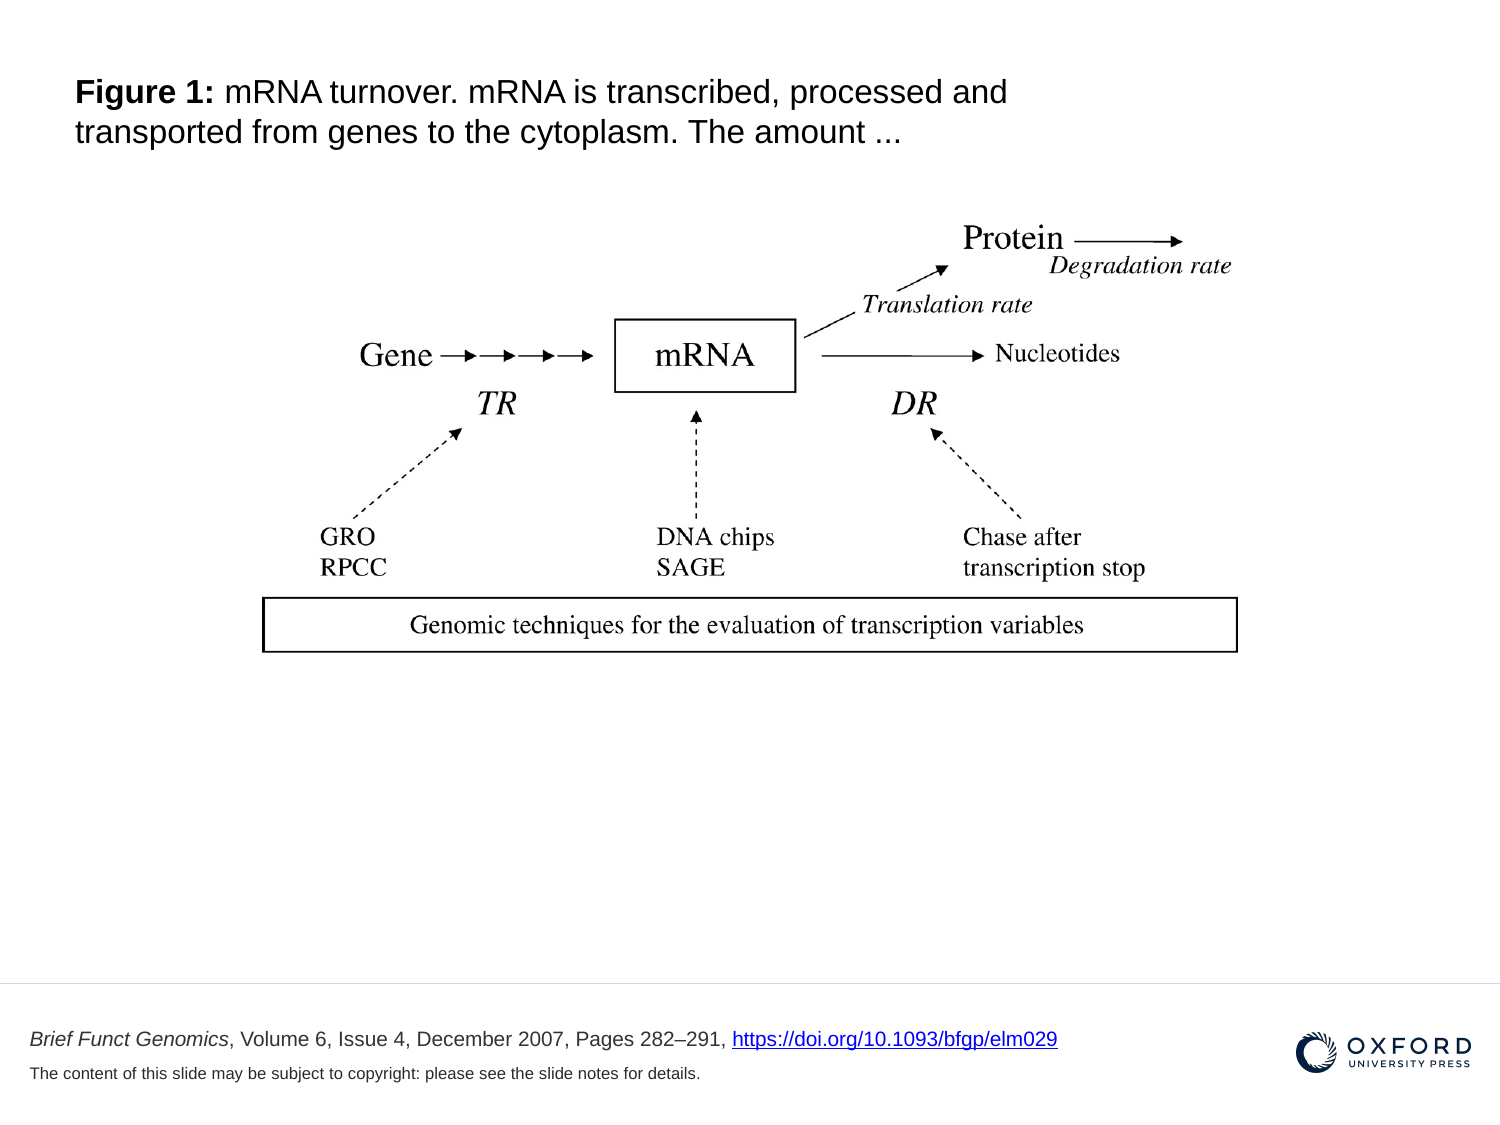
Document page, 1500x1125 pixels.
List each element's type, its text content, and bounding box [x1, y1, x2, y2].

picture [262, 224, 1238, 654]
title Figure 1: mRNA turnover. mRNA is transcribed, processed and transported from genes to the cytoplasm. The amount ... [75, 69, 1078, 171]
picture [1296, 1032, 1471, 1073]
footer Brief Funct Genomics, Volume 6, Issue 4, December 2007, Pages 282–291, https://doi.org/10.1093/bfgp/elm029 The content of this slide may be subject to copyright: please see the slide notes for details. [0, 983, 1260, 1125]
